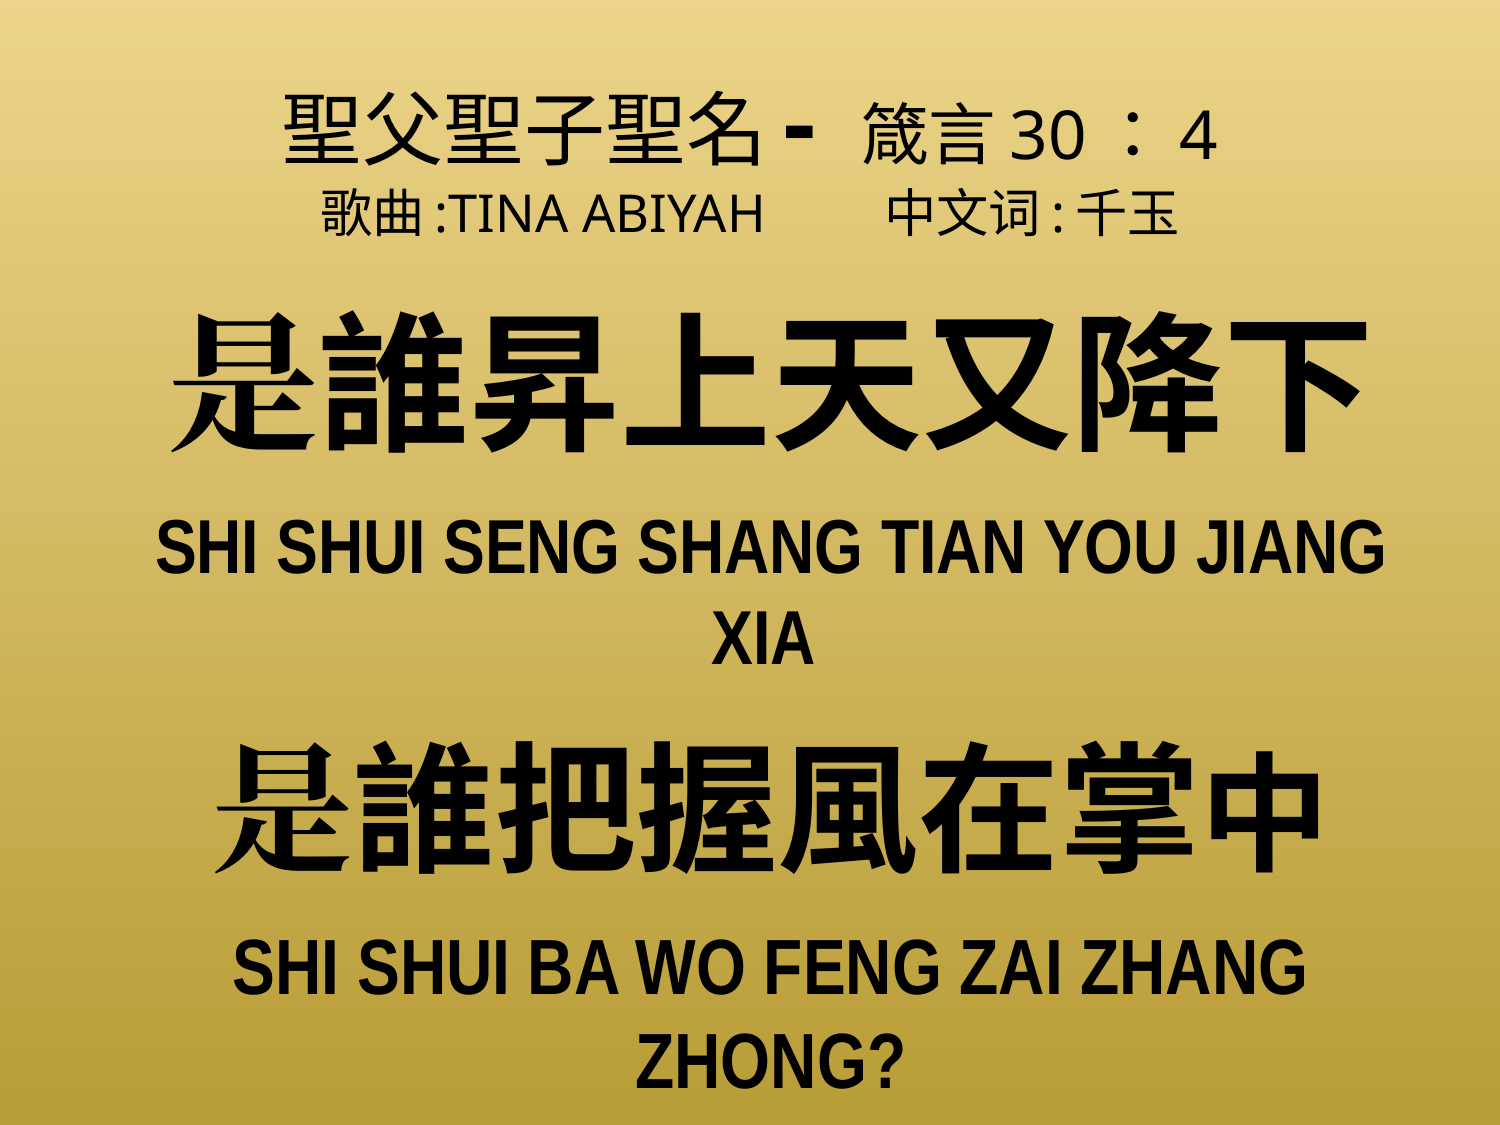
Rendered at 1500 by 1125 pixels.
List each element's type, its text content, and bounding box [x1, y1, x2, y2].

subtitle 是誰昇上天又降下 Shi shui seng shang tian you jiang xia 是誰把握風在掌中 Shi shui ba wo feng zai zhang zhong? [102, 281, 1440, 1113]
title 聖父聖子聖名- 箴言30：4 歌曲:TINA ABIYAH 中文词:千玉 [112, 50, 1388, 250]
